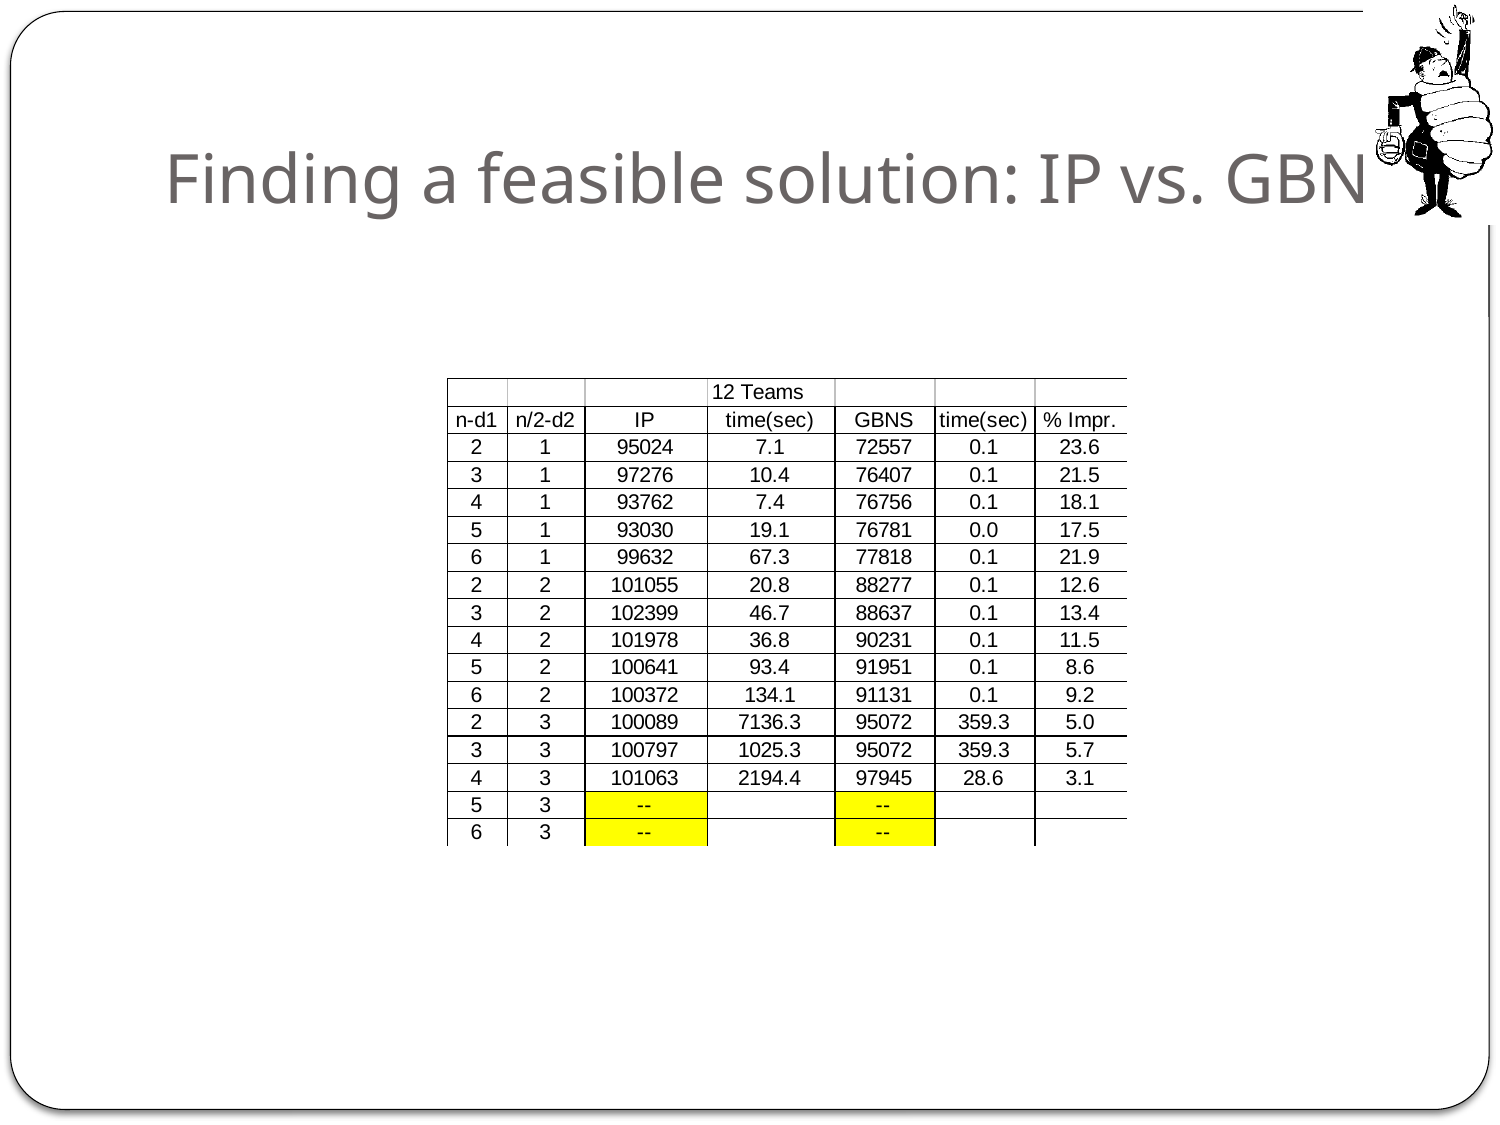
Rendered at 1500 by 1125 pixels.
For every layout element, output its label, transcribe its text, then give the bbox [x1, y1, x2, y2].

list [446, 377, 1129, 848]
picture [1363, 0, 1500, 226]
title Finding a feasible solution: IP vs. GBNS [150, 45, 1360, 233]
